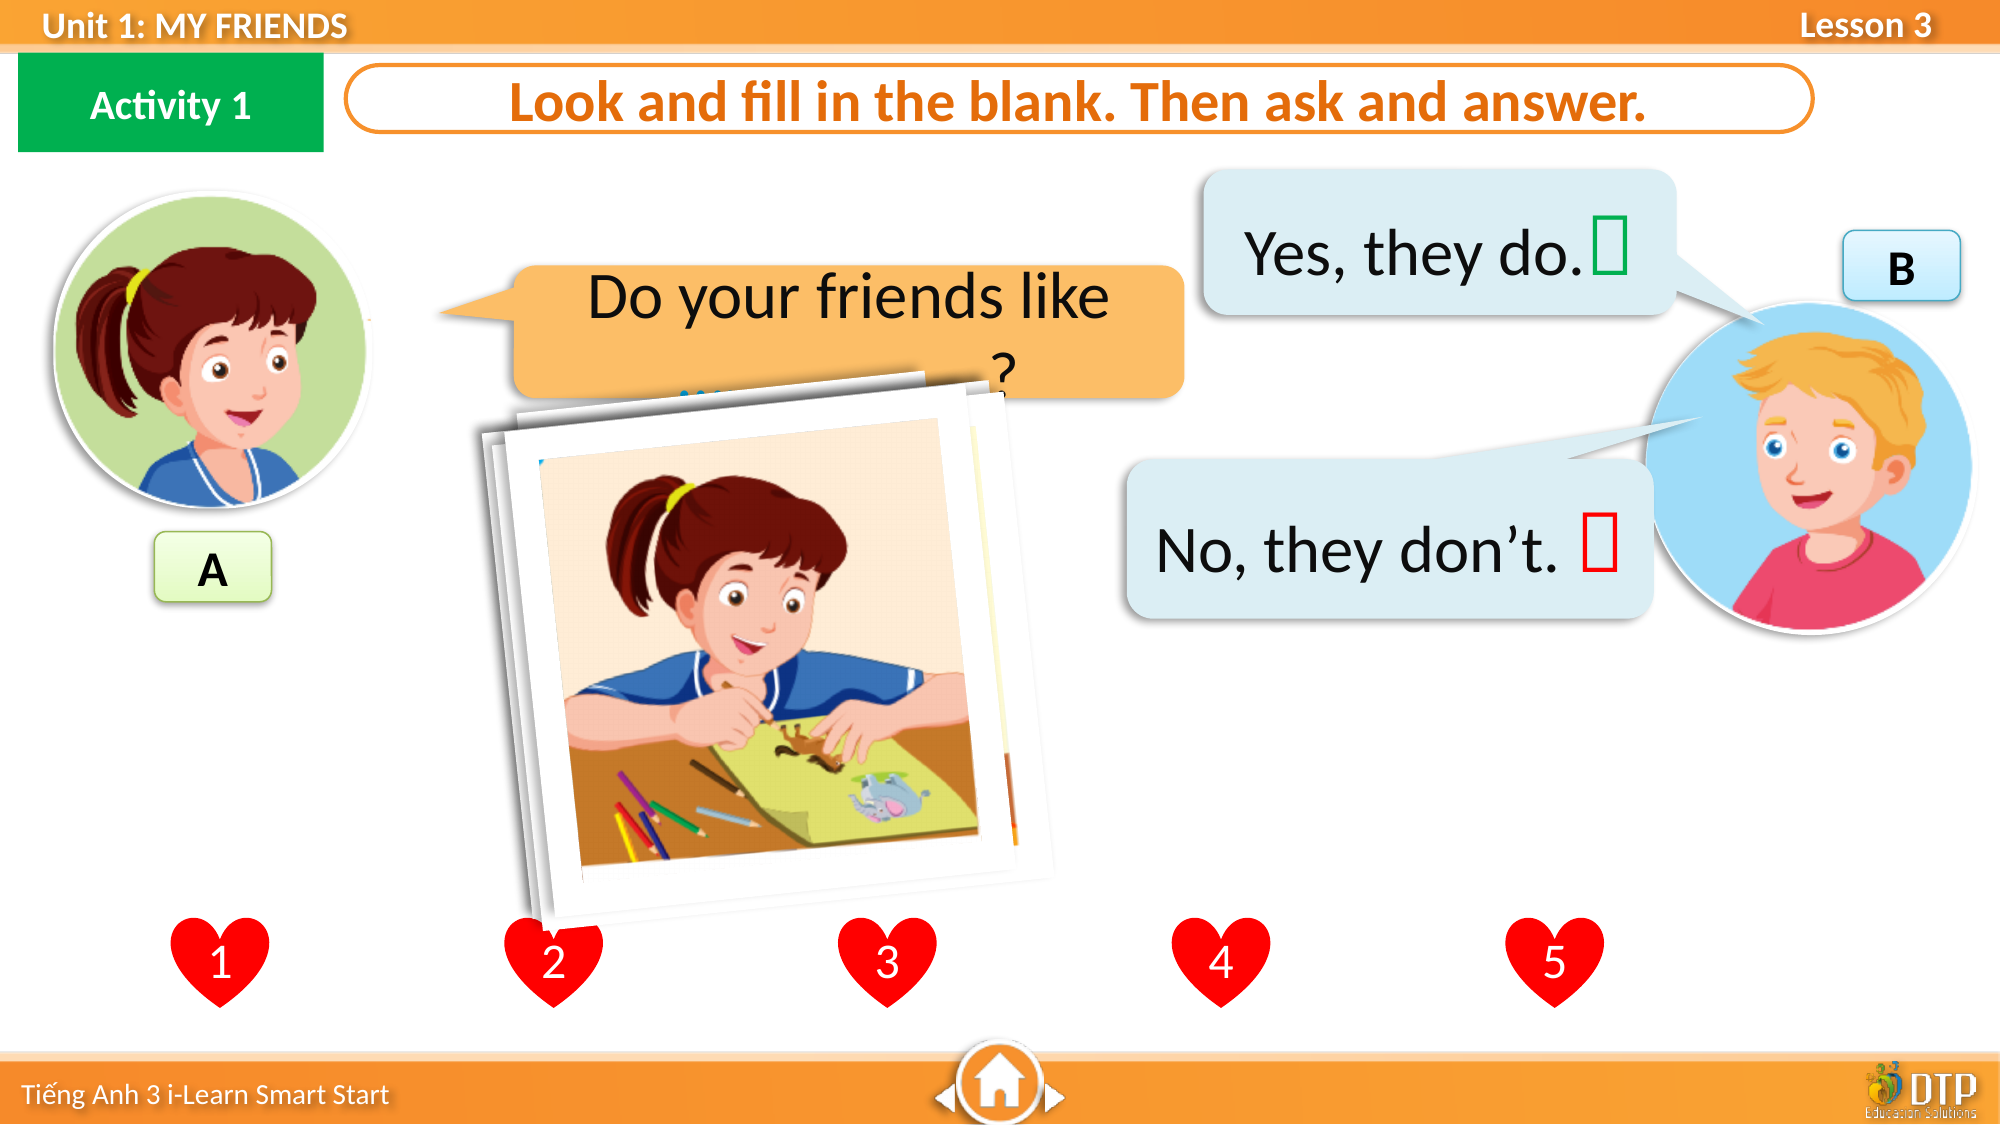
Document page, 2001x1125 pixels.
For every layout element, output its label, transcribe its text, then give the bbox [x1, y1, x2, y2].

text_box 4 [1169, 915, 1273, 1010]
text_box Activity 1 [16, 51, 326, 154]
picture [0, 0, 2000, 1125]
text_box Do your friends like ………………..? [436, 263, 1187, 401]
text_box 3 [835, 915, 939, 1010]
text_box 2 [502, 916, 606, 1010]
text_box Yes, they do. [1201, 167, 1735, 317]
text_box A [153, 530, 273, 603]
text_box 5 [1503, 915, 1607, 1010]
text_box B [1842, 229, 1962, 298]
text_box Look and fill in the blank. Then ask and answer. [343, 62, 1815, 135]
text_box 1 [168, 915, 272, 1010]
text_box No, they don’t.  [1124, 424, 1640, 621]
